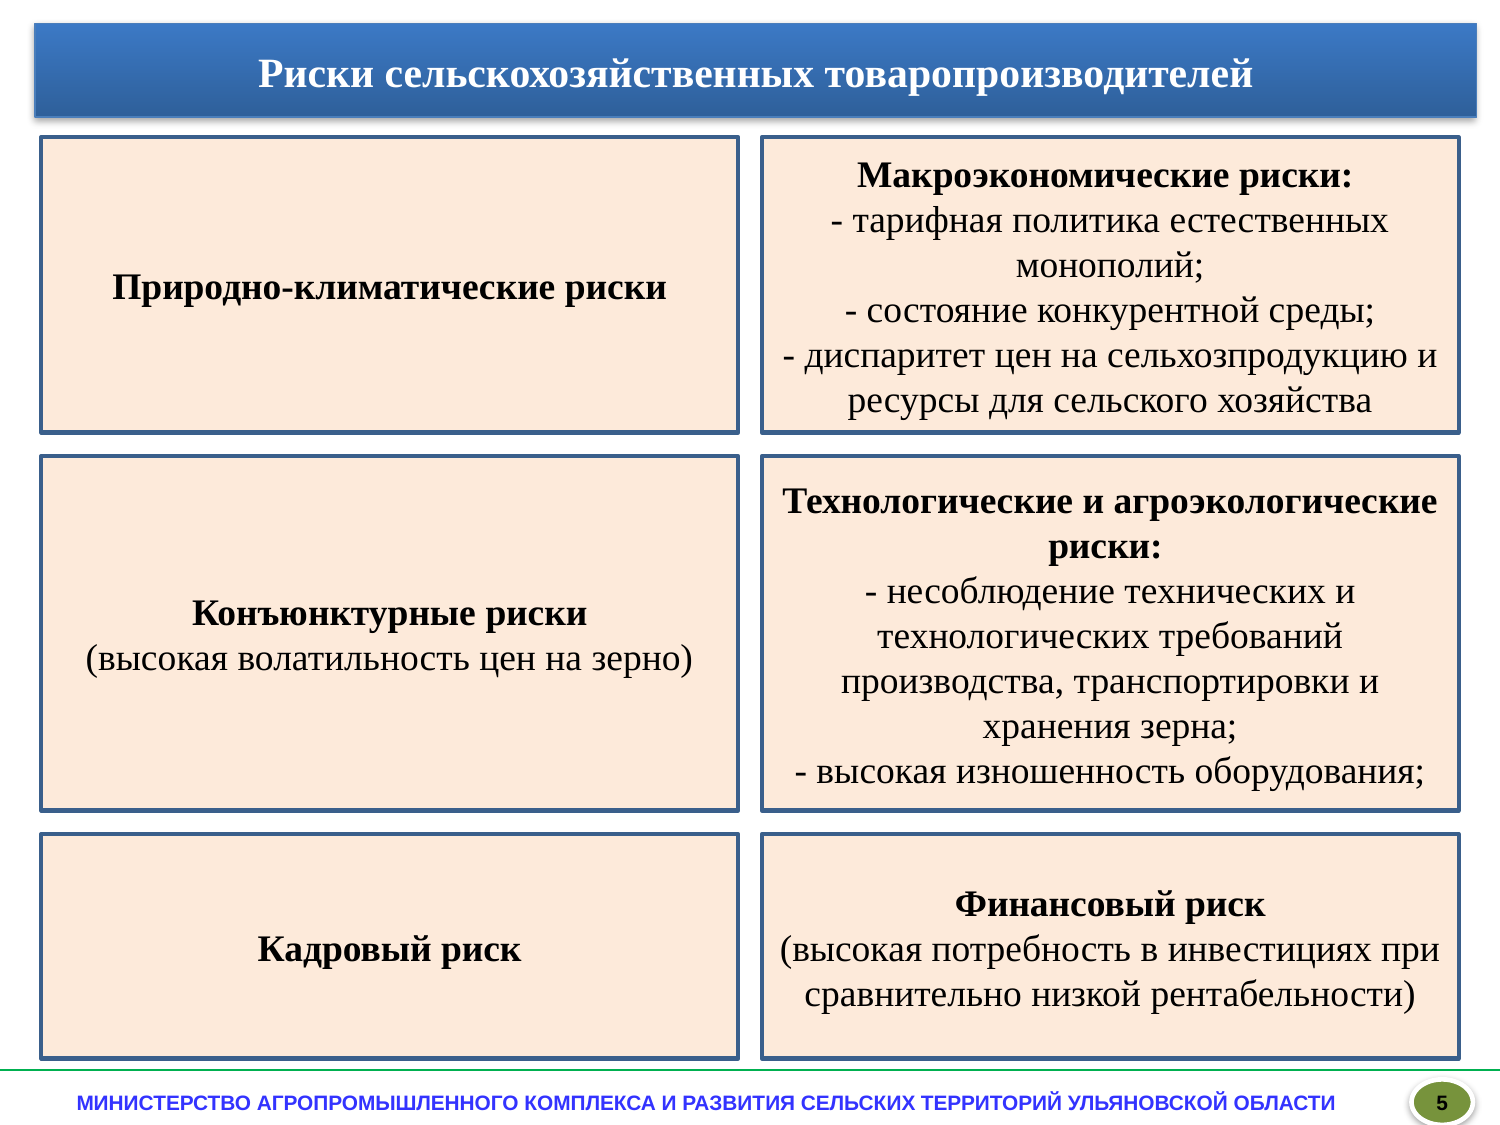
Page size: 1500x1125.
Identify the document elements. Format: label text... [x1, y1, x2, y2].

text_box Природно-климатические риски [39, 135, 740, 435]
text_box Технологические и агроэкологические риски: - несоблюдение технических и технологических требований производства, транспортировки и хранения зерна; - высокая изношенность оборудования; [760, 454, 1461, 813]
text_box Конъюнктурные риски (высокая волатильность цен на зерно) [39, 454, 740, 813]
text_box 5 [1408, 1079, 1477, 1125]
text_box Макроэкономические риски: - тарифная политика естественных монополий; - состояние конкурентной среды; - диспаритет цен на сельхозпродукцию и ресурсы для сельского хозяйства [760, 135, 1461, 435]
text_box Кадровый риск [39, 832, 740, 1061]
text_box МИНИСТЕРСТВО АГРОПРОМЫШЛЕННОГО КОМПЛЕКСА И РАЗВИТИЯ СЕЛЬСКИХ ТЕРРИТОРИЙ УЛЬЯНОВСКОЙ ОБЛАСТИ [0, 1082, 1415, 1122]
text_box Риски сельскохозяйственных товаропроизводителей [34, 23, 1477, 118]
text_box Финансовый риск (высокая потребность в инвестициях при сравнительно низкой рентабельности) [760, 832, 1461, 1061]
